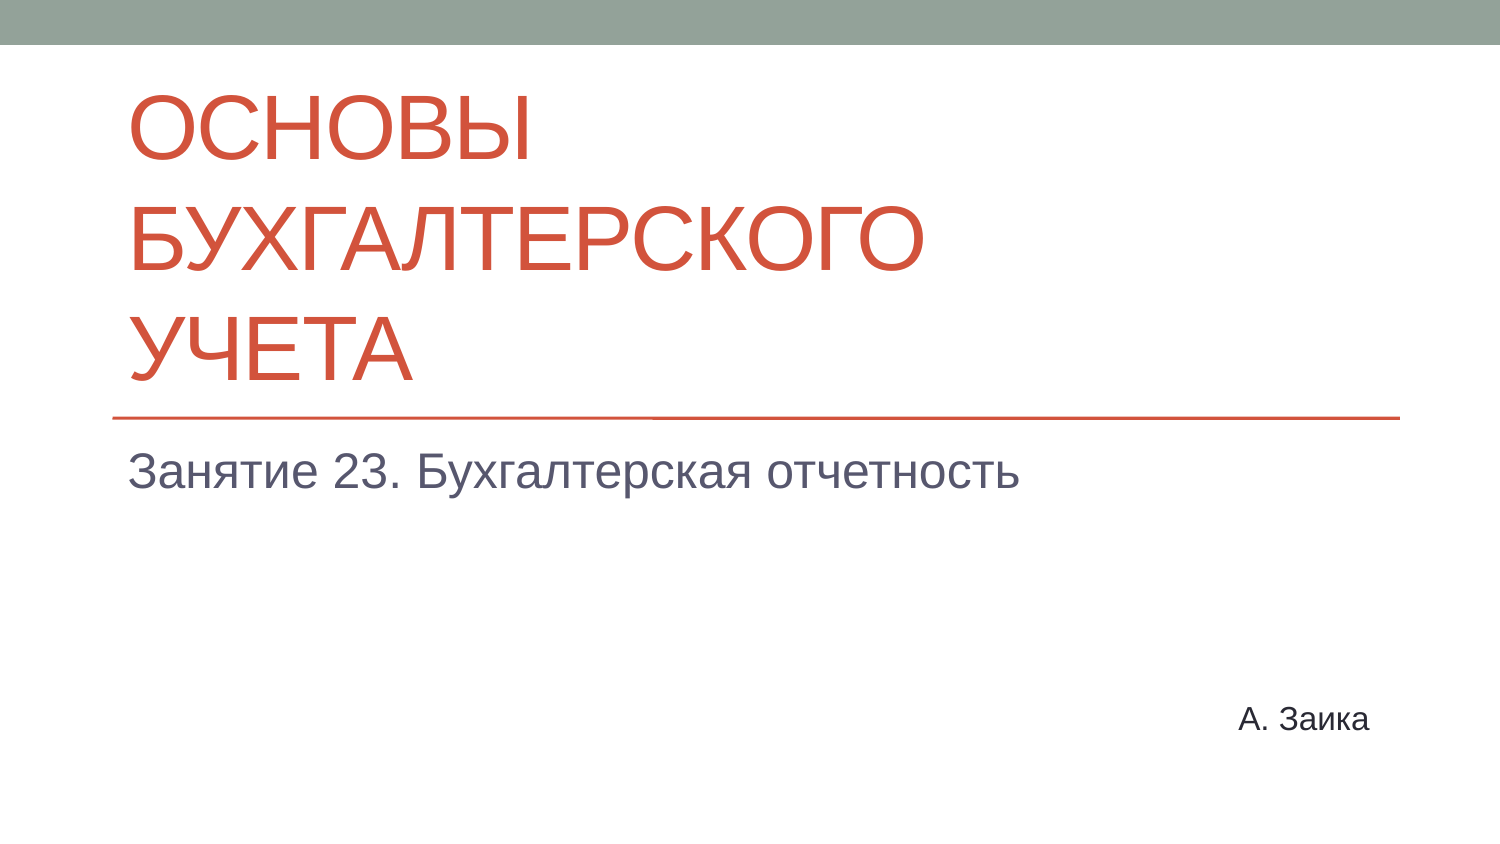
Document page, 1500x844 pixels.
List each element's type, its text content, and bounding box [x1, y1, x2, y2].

title Основы бухгалтерского учета [112, 55, 1400, 406]
subtitle Занятие 23. Бухгалтерская отчетность [112, 431, 1211, 647]
text_box А. Заика [1223, 690, 1385, 745]
